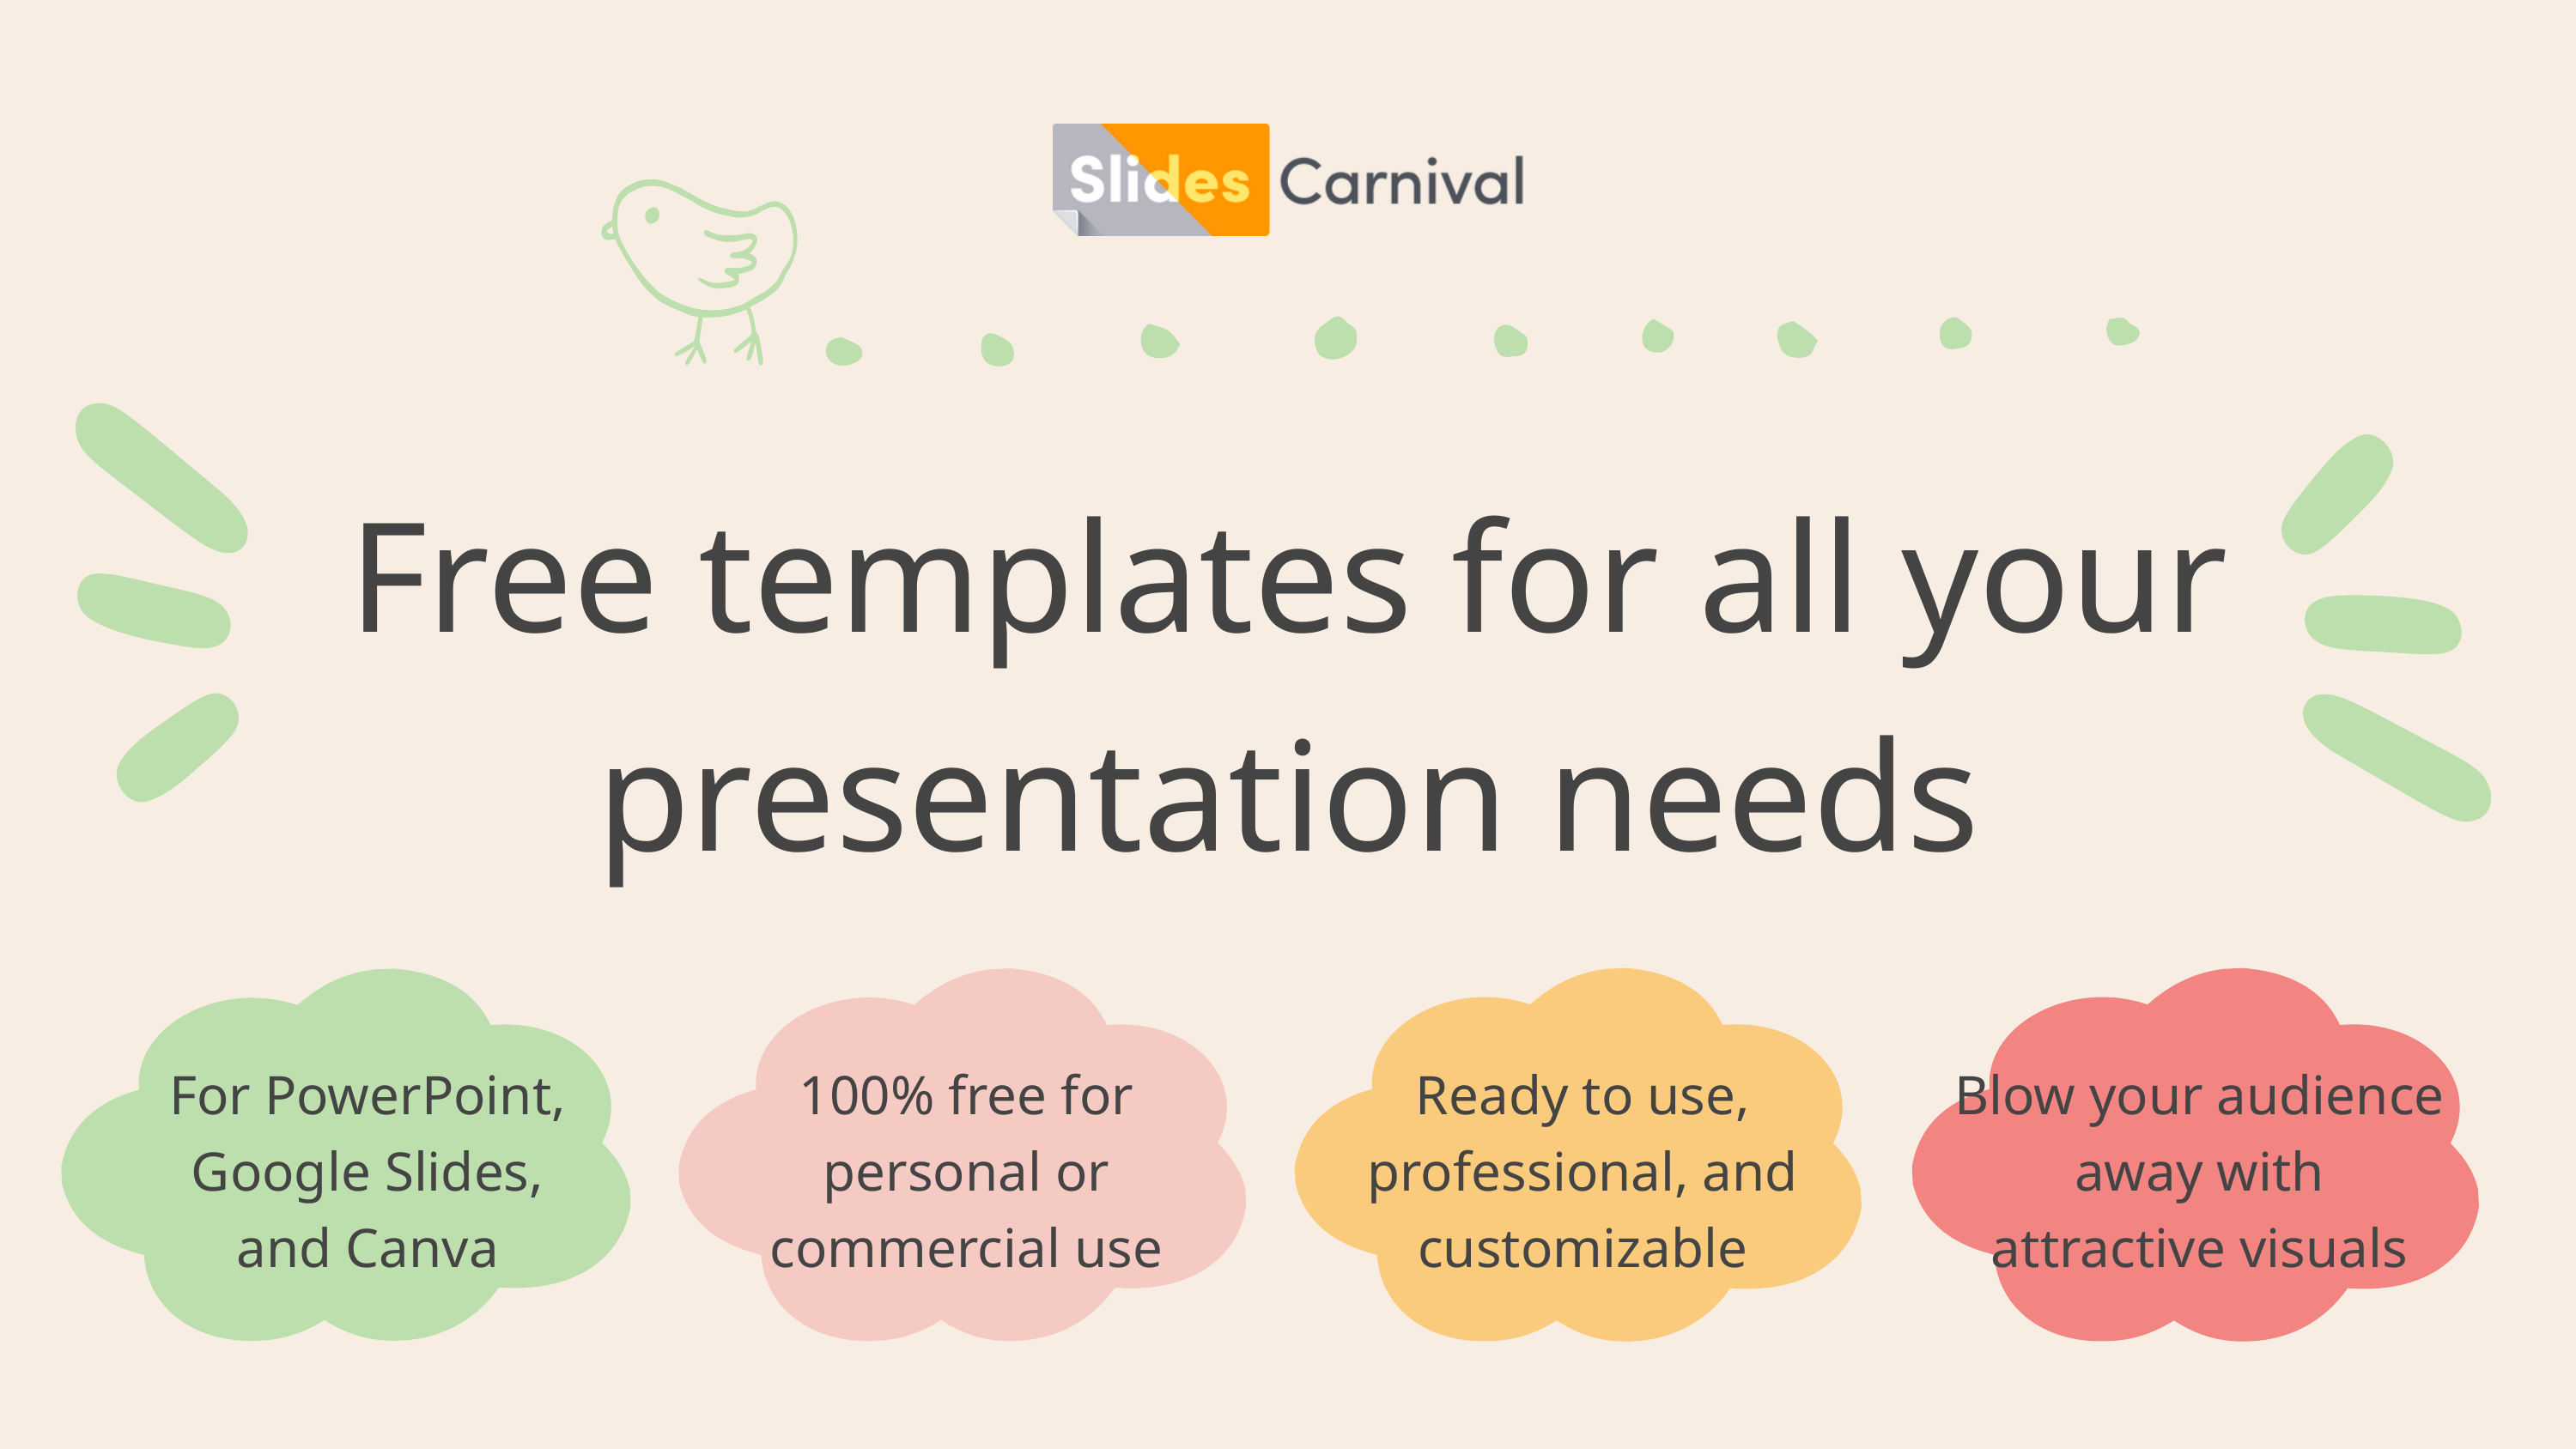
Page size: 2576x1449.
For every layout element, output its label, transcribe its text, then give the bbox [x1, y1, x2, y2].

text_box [1294, 969, 1870, 1347]
text_box [601, 179, 798, 366]
text_box [1493, 324, 1528, 357]
text_box [1315, 316, 1358, 360]
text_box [2275, 457, 2512, 836]
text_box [28, 398, 266, 778]
text_box [2106, 318, 2140, 346]
text_box [1642, 318, 1674, 353]
text_box [825, 336, 863, 366]
text_box Free templates for all your presentation needs [316, 443, 2260, 882]
picture [1053, 124, 1523, 236]
text_box [1140, 324, 1181, 359]
text_box [1939, 317, 1972, 349]
text_box [981, 333, 1014, 367]
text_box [60, 970, 640, 1346]
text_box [678, 970, 1255, 1346]
text_box [1777, 321, 1819, 358]
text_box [1911, 969, 2488, 1347]
